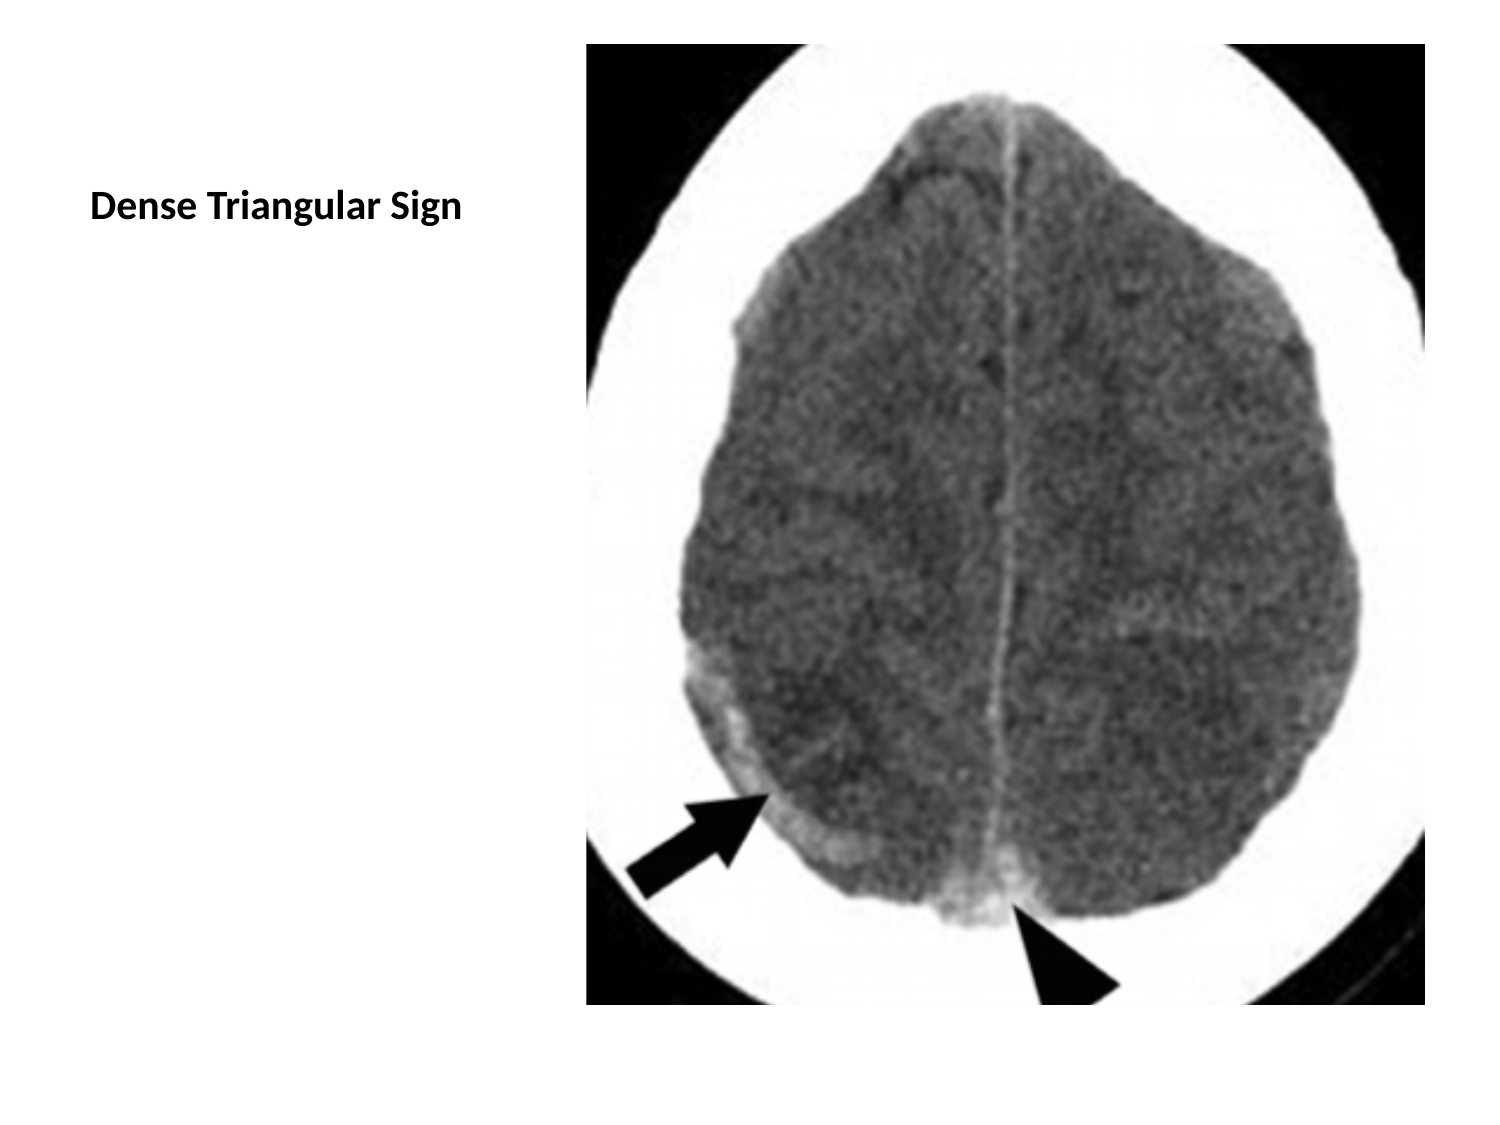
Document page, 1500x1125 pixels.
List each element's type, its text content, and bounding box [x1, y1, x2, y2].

title Dense Triangular Sign [75, 44, 569, 236]
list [586, 44, 1426, 1006]
